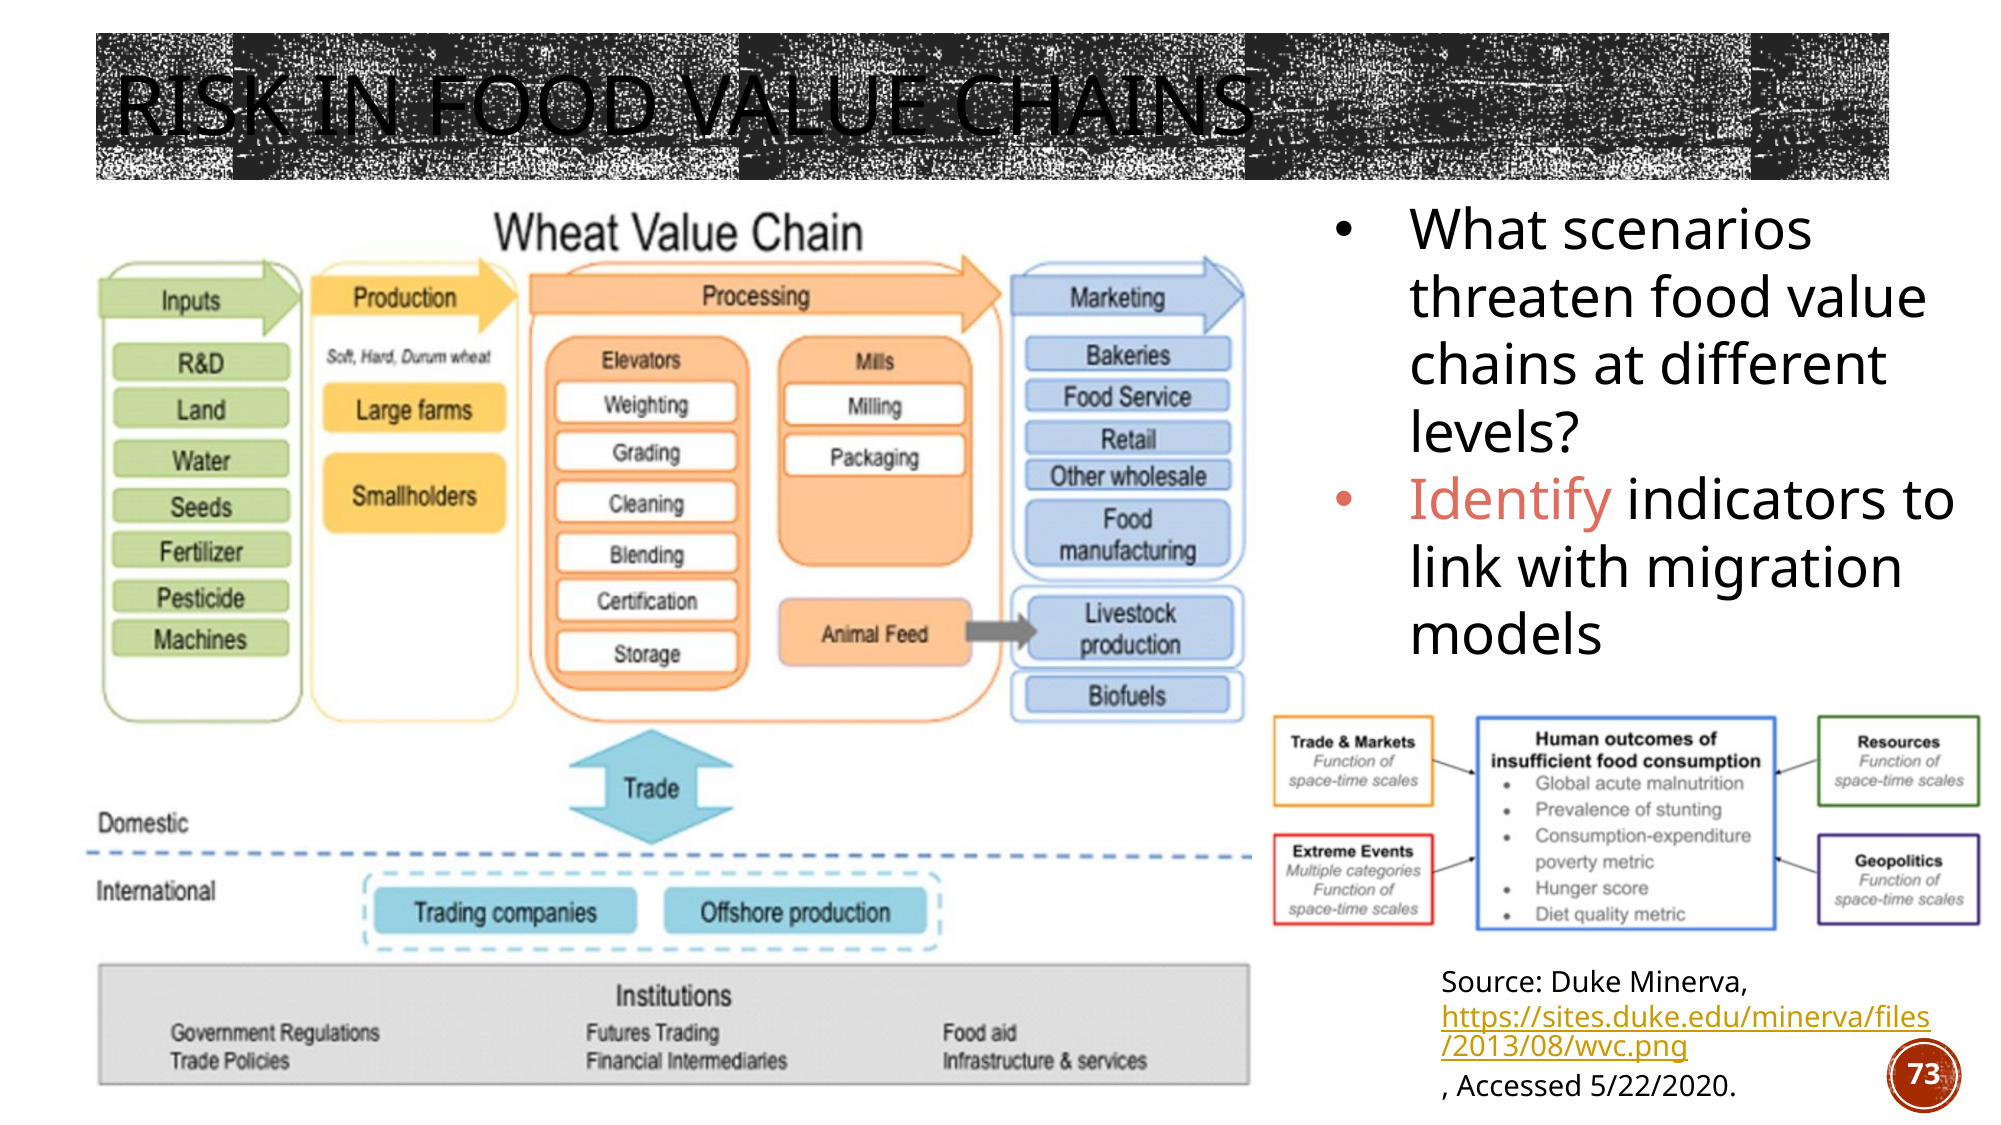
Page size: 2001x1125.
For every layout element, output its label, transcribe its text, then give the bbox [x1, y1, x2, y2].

slide_number 73 [1871, 1045, 1977, 1106]
title Risk in food Value chains [98, 35, 1892, 182]
picture [40, 196, 2000, 1113]
text_box Source: Duke Minerva, https://sites.duke.edu/minerva/files/2013/08/wvc.png, Accessed 5/22/2020. [1426, 956, 1953, 1081]
text_box What scenarios threaten food value chains at different levels? Identify indicators to link with migration models [1319, 186, 2000, 674]
